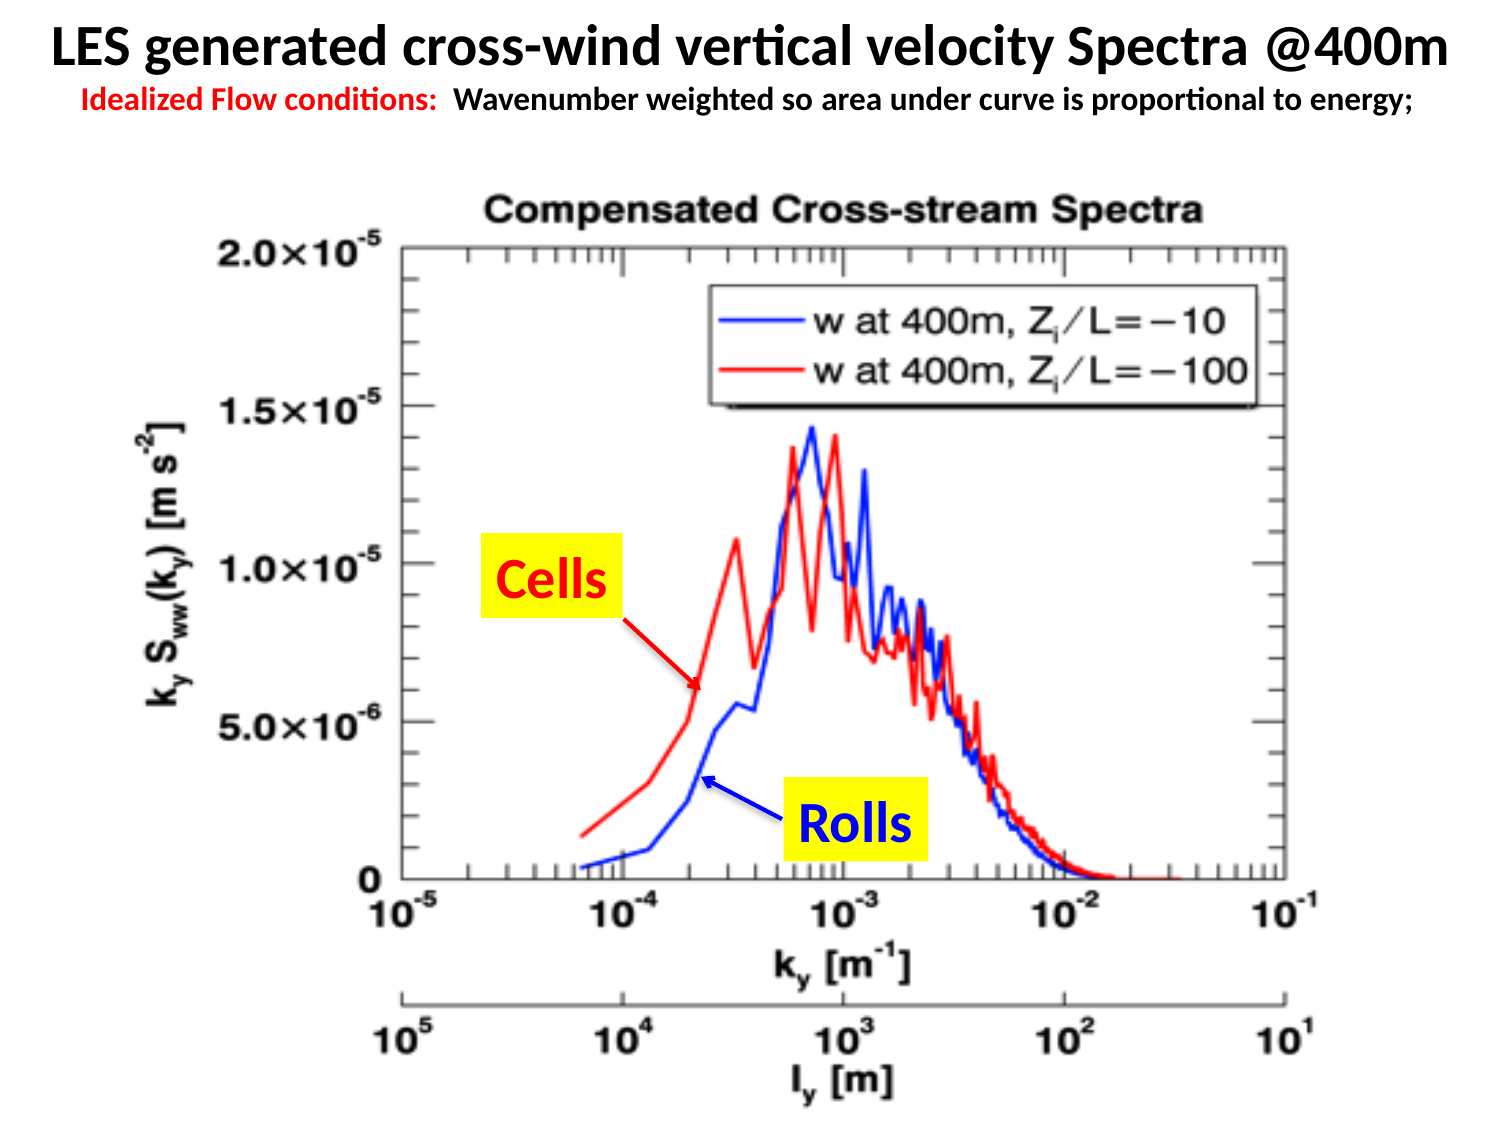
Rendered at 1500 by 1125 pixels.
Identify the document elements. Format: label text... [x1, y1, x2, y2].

picture [62, 150, 1423, 1124]
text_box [700, 776, 783, 820]
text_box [623, 618, 702, 691]
text_box LES generated cross-wind vertical velocity Spectra @400m Idealized Flow conditions: Wavenumber weighted so area under curve is proportional to energy; [16, 0, 1486, 125]
